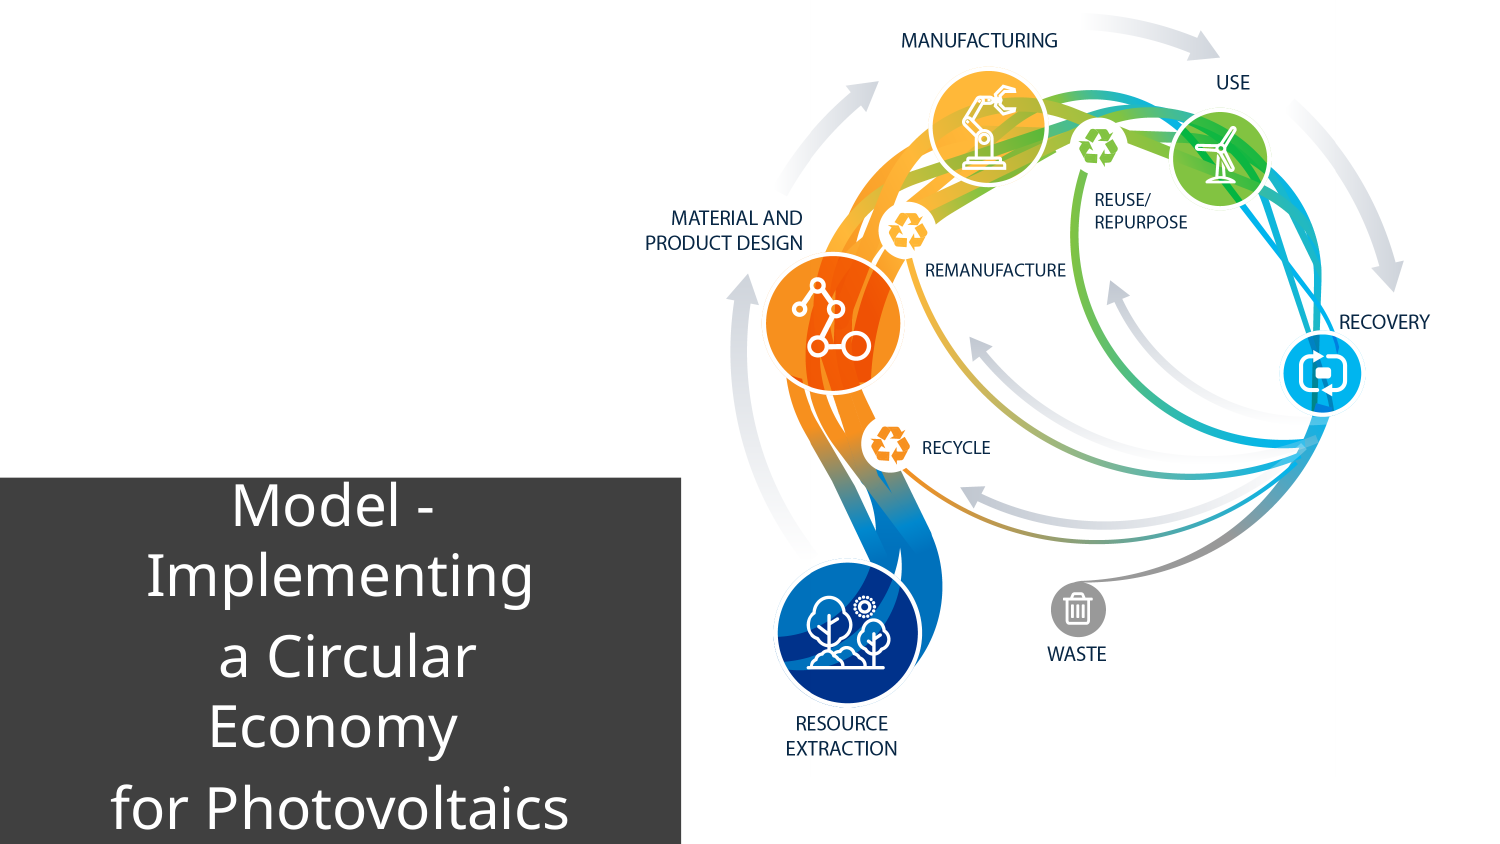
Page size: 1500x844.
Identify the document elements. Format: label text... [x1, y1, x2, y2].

picture [612, 0, 1500, 777]
list Agent Based Model - Implementing a Circular Economy for Photovoltaics Julien Walzberg, Garvin Heath and Alberta, NREL [0, 477, 682, 844]
